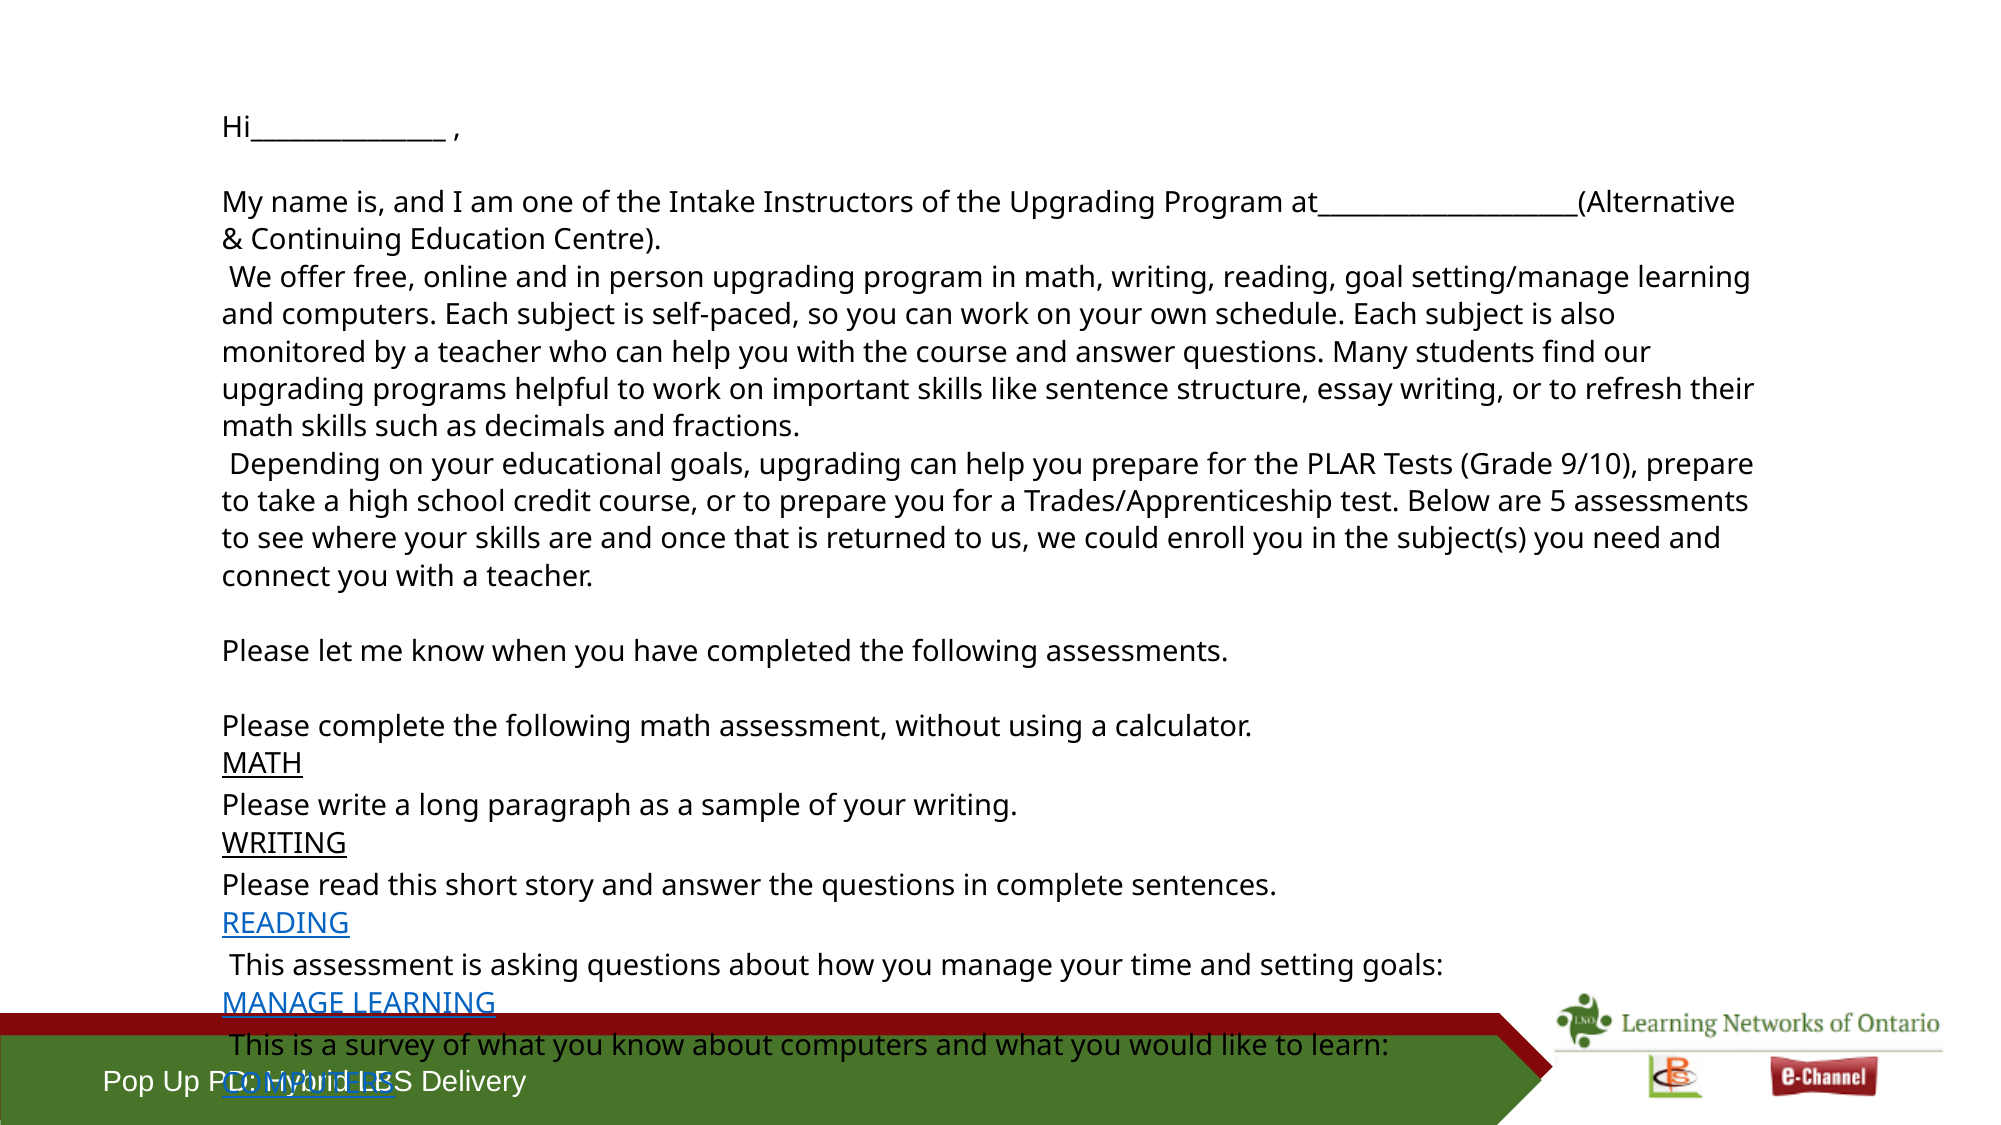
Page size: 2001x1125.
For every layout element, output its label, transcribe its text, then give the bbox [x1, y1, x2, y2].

picture [1780, 988, 1962, 1104]
text_box Hi_______________ , My name is, and I am one of the Intake Instructors of the Upgrading Program at____________________(Alternative & Continuing Education Centre). We offer free, online and in person upgrading program in math, writing, reading, goal setting/manage learning and computers. Each subject is self-paced, so you can work on your own schedule. Each subject is also monitored by a teacher who can help you with the course and answer questions. Many students find our upgrading programs helpful to work on important skills like sentence structure, essay writing, or to refresh their math skills such as decimals and fractions. Depending on your educational goals, upgrading can help you prepare for the PLAR Tests (Grade 9/10), prepare to take a high school credit course, or to prepare you for a Trades/Apprenticeship test. Below are 5 assessments to see where your skills are and once that is returned to us, we could enroll you in the subject(s) you need and connect you with a teacher. Please let me know when you have completed the following assessments. Please complete the following math assessment, without using a calculator. MATH Please write a long paragraph as a sample of your writing. WRITING Please read this short story and answer the questions in complete sentences. READING This assessment is asking questions about how you manage your time and setting goals: MANAGE LEARNING This is a survey of what you know about computers and what you would like to learn: COMPUTERS [206, 36, 1780, 1125]
